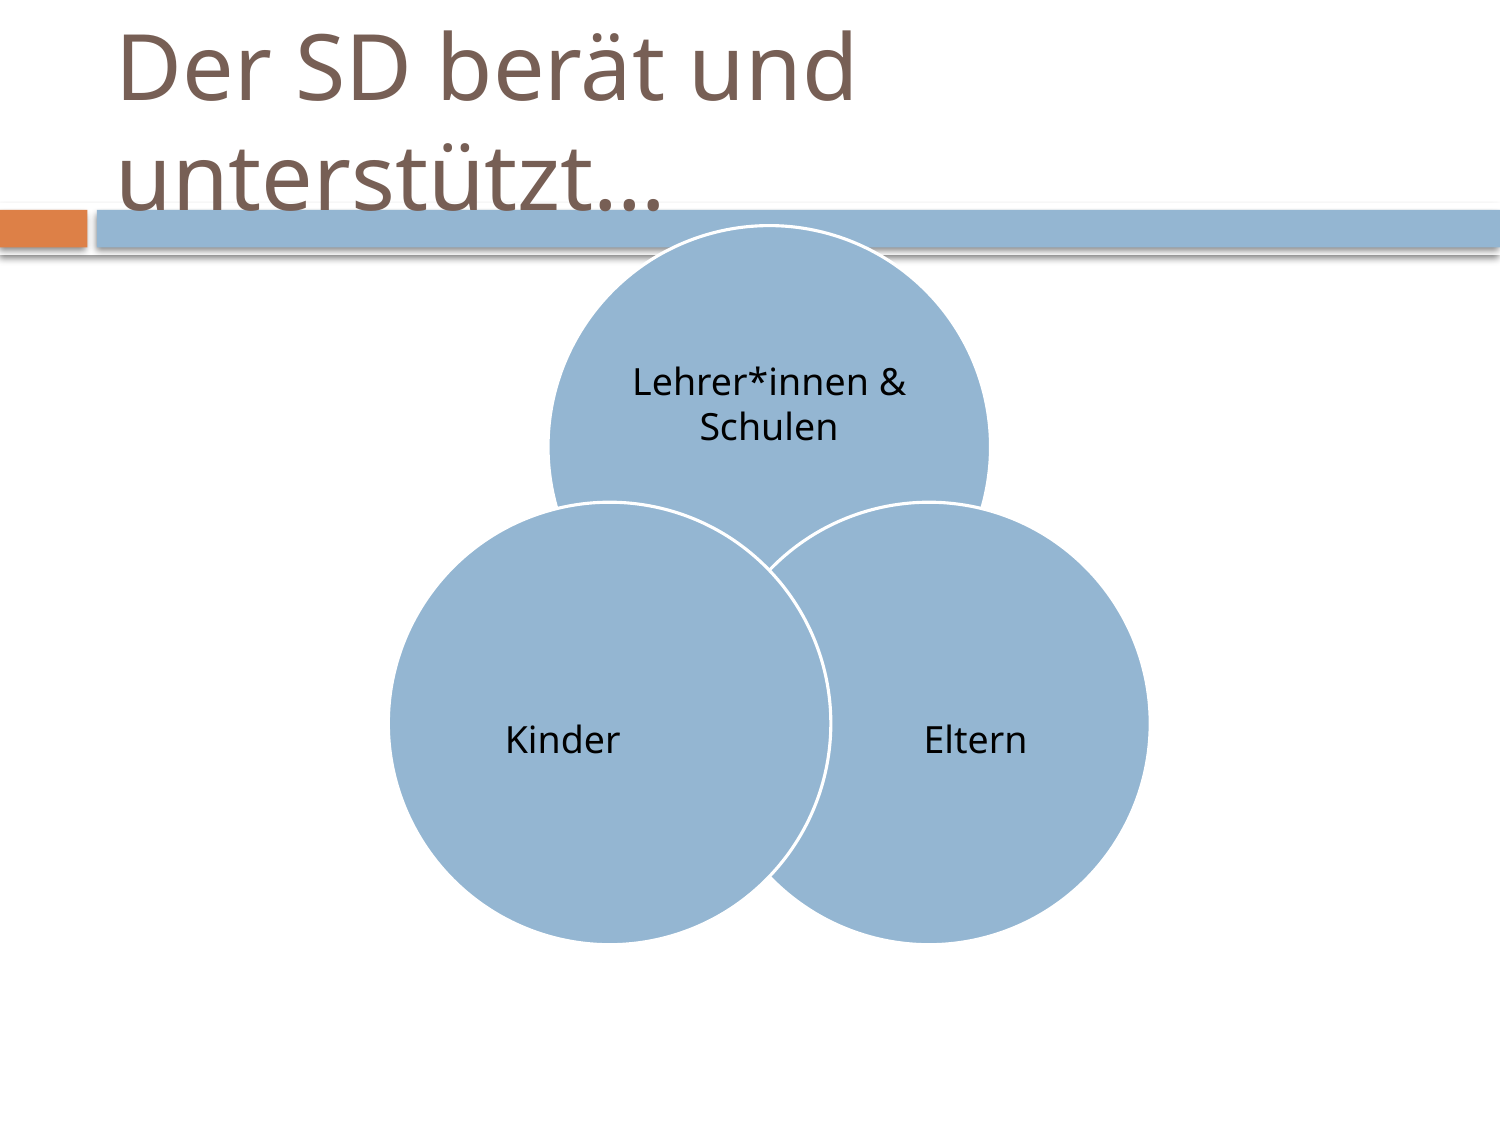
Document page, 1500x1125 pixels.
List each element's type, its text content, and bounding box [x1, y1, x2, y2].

title Der SD berät und unterstützt… [100, 37, 1438, 200]
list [100, 262, 1439, 1001]
